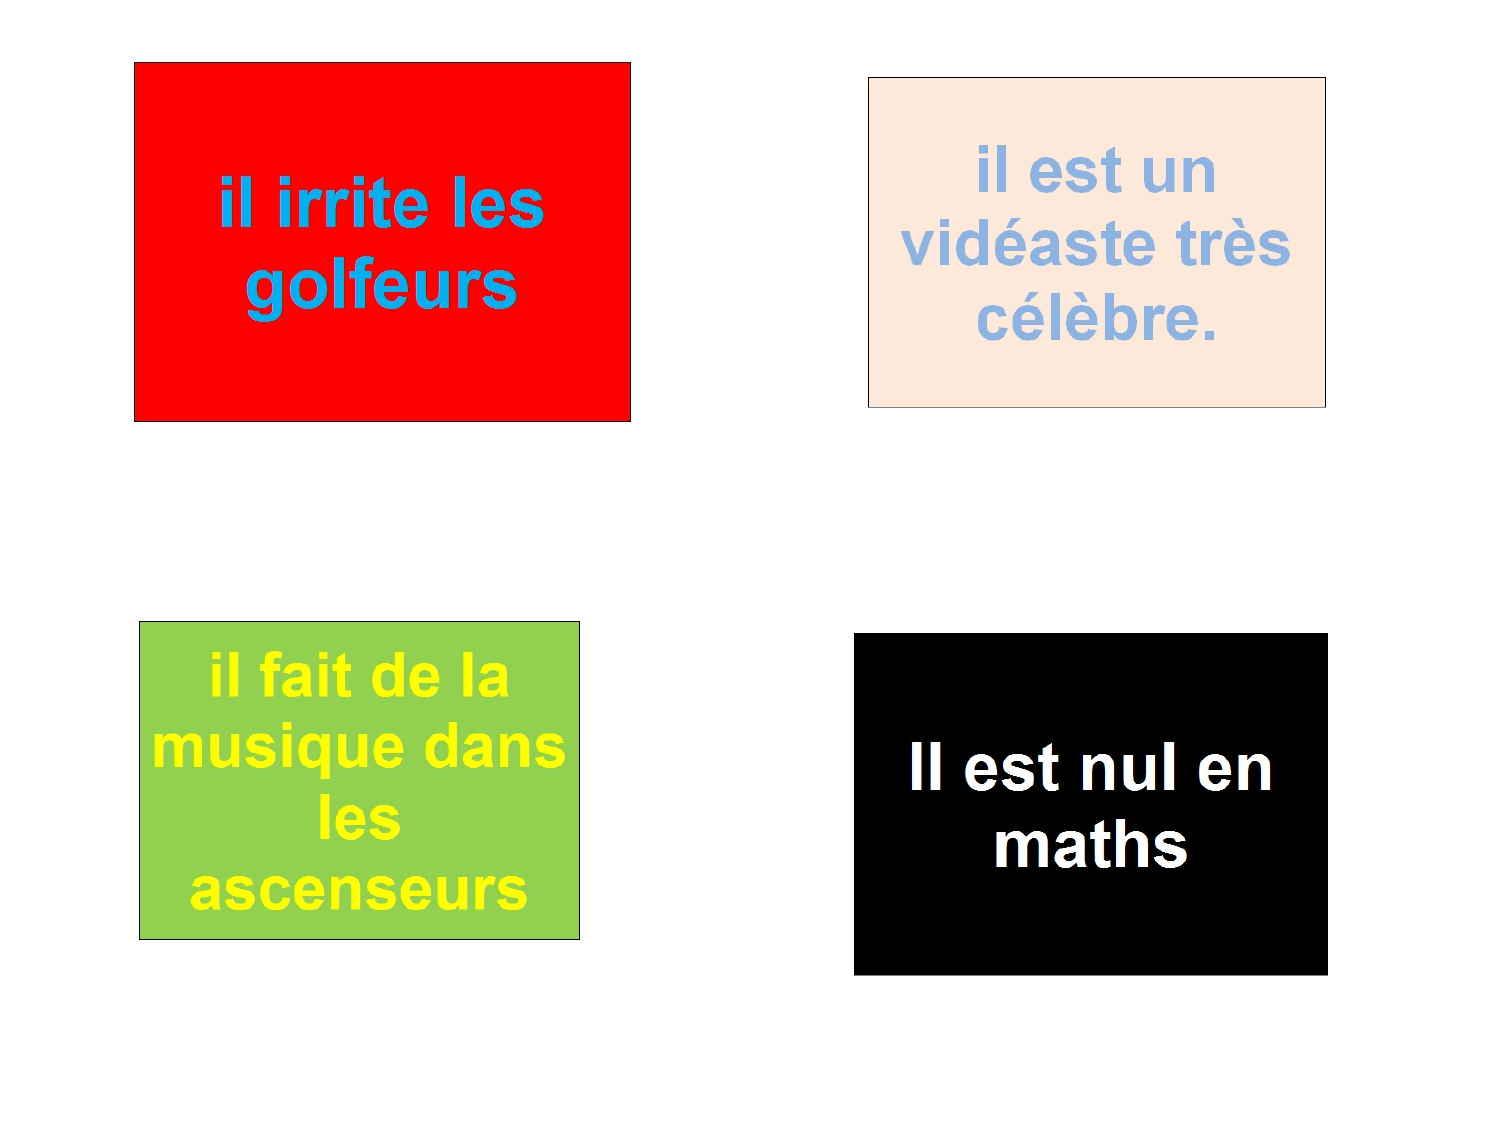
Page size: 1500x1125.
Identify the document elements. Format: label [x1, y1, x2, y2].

picture [134, 62, 633, 423]
picture [139, 621, 581, 941]
picture [854, 633, 1329, 977]
picture [868, 76, 1329, 409]
